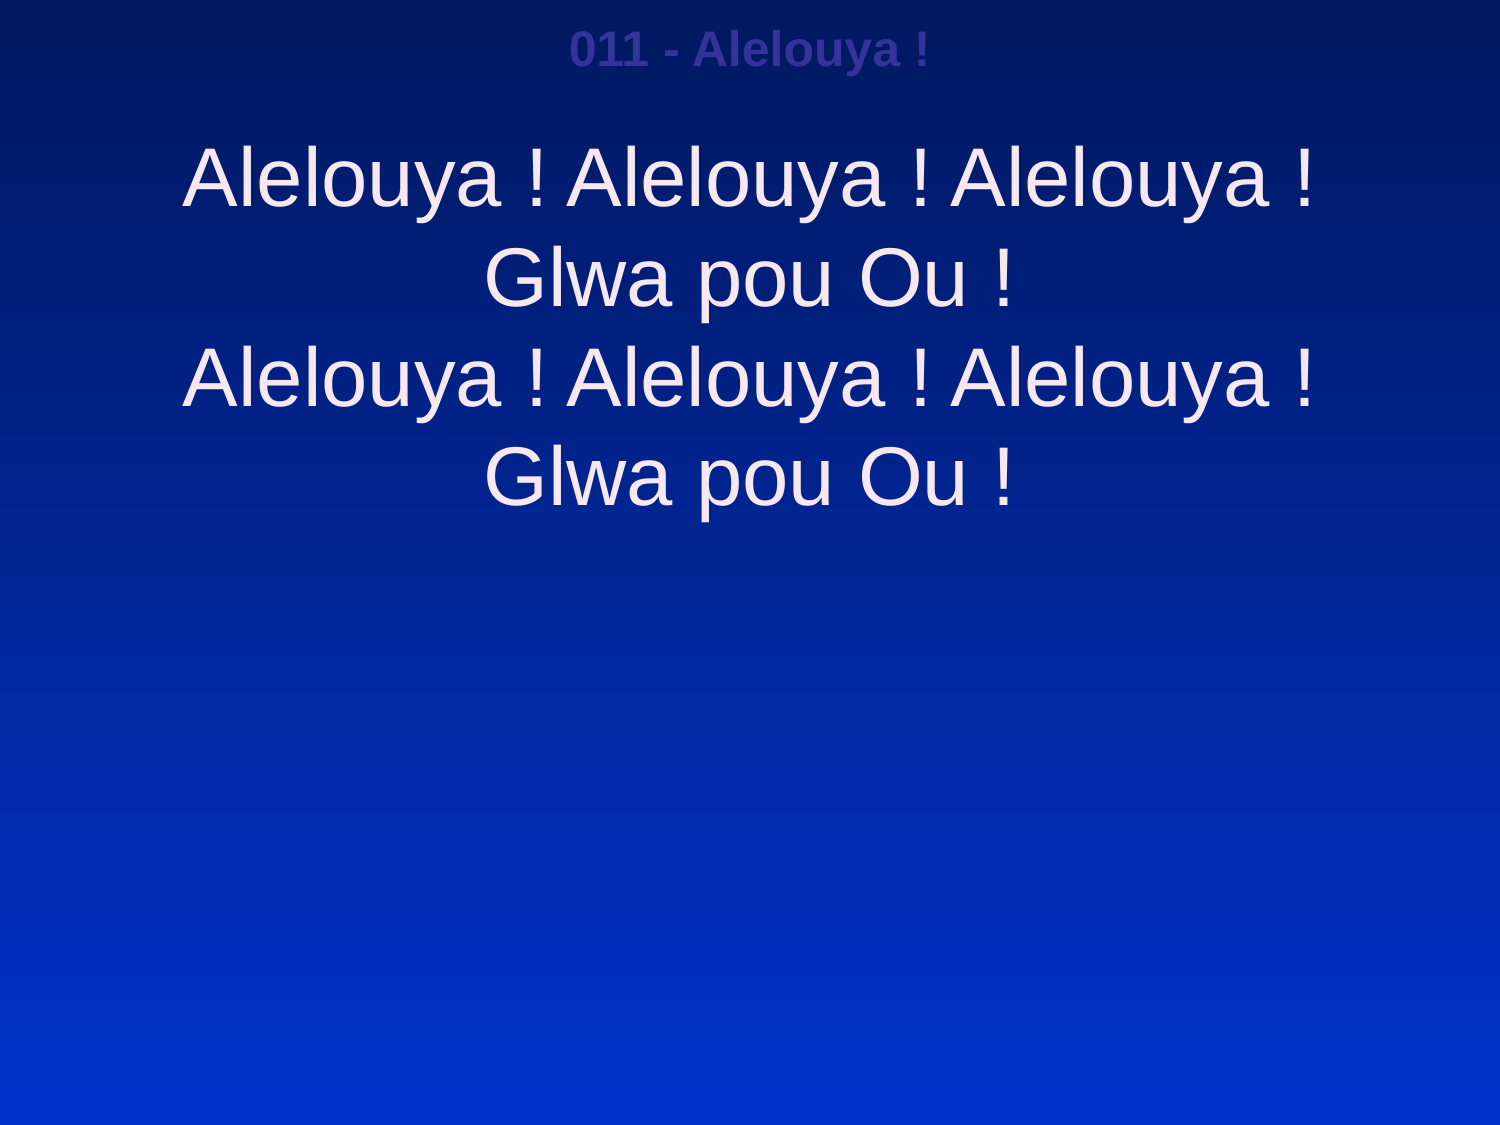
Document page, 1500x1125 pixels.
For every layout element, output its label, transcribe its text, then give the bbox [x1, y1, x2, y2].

text_box Alelouya ! Alelouya ! Alelouya ! Glwa pou Ou ! Alelouya ! Alelouya ! Alelouya ! Glwa pou Ou ! [79, 115, 1421, 530]
text_box 011 - Alelouya ! [0, 9, 1500, 79]
